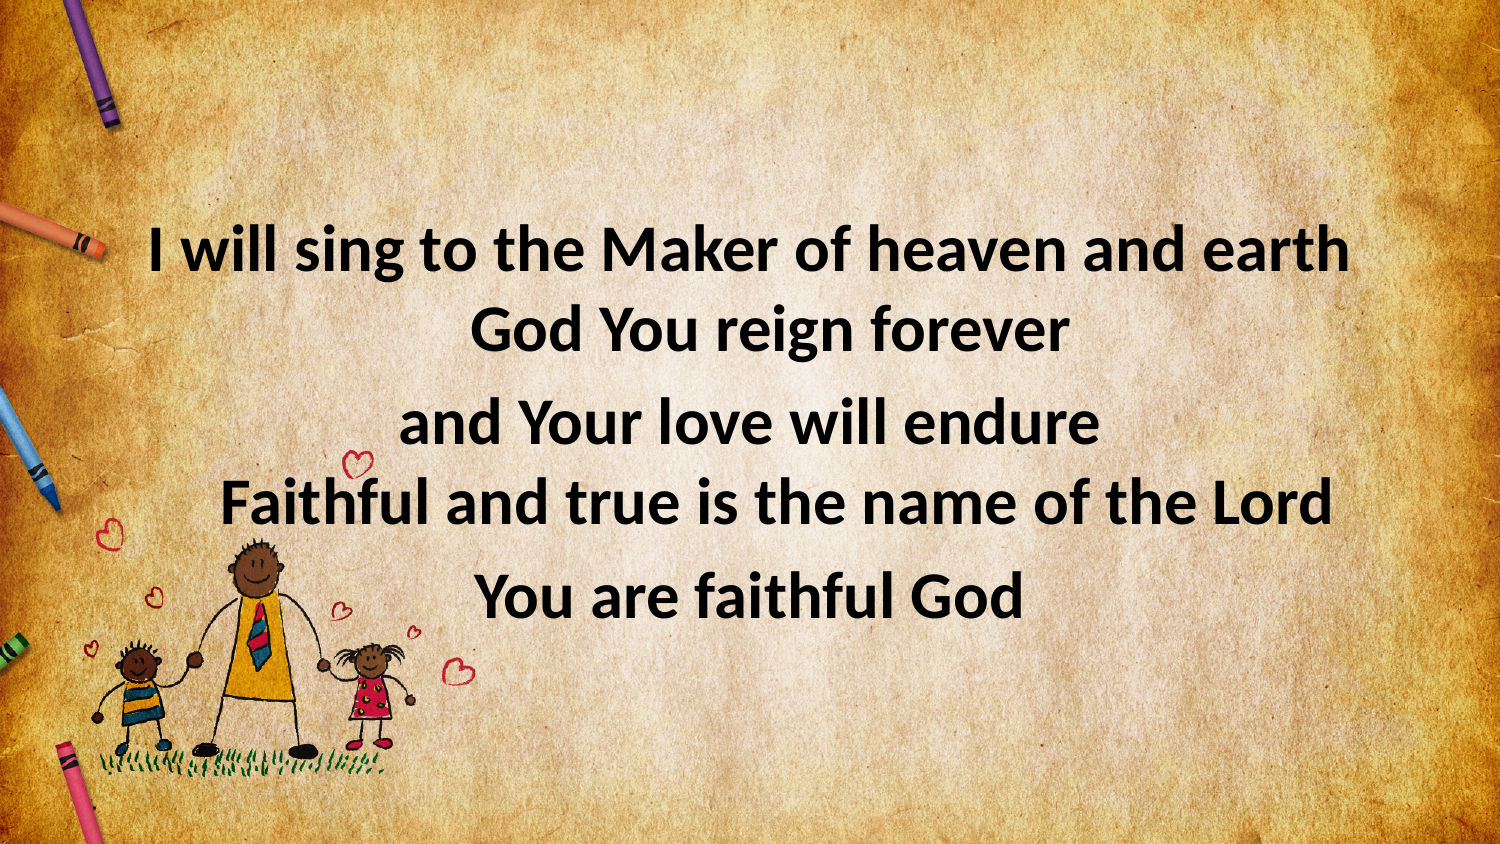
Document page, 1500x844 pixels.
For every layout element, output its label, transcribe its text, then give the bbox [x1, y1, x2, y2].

list I will sing to the Maker of heaven and earth God You reign forever and Your love will endure Faithful and true is the name of the Lord You are faithful God [75, 196, 1425, 754]
picture [0, 0, 1500, 844]
